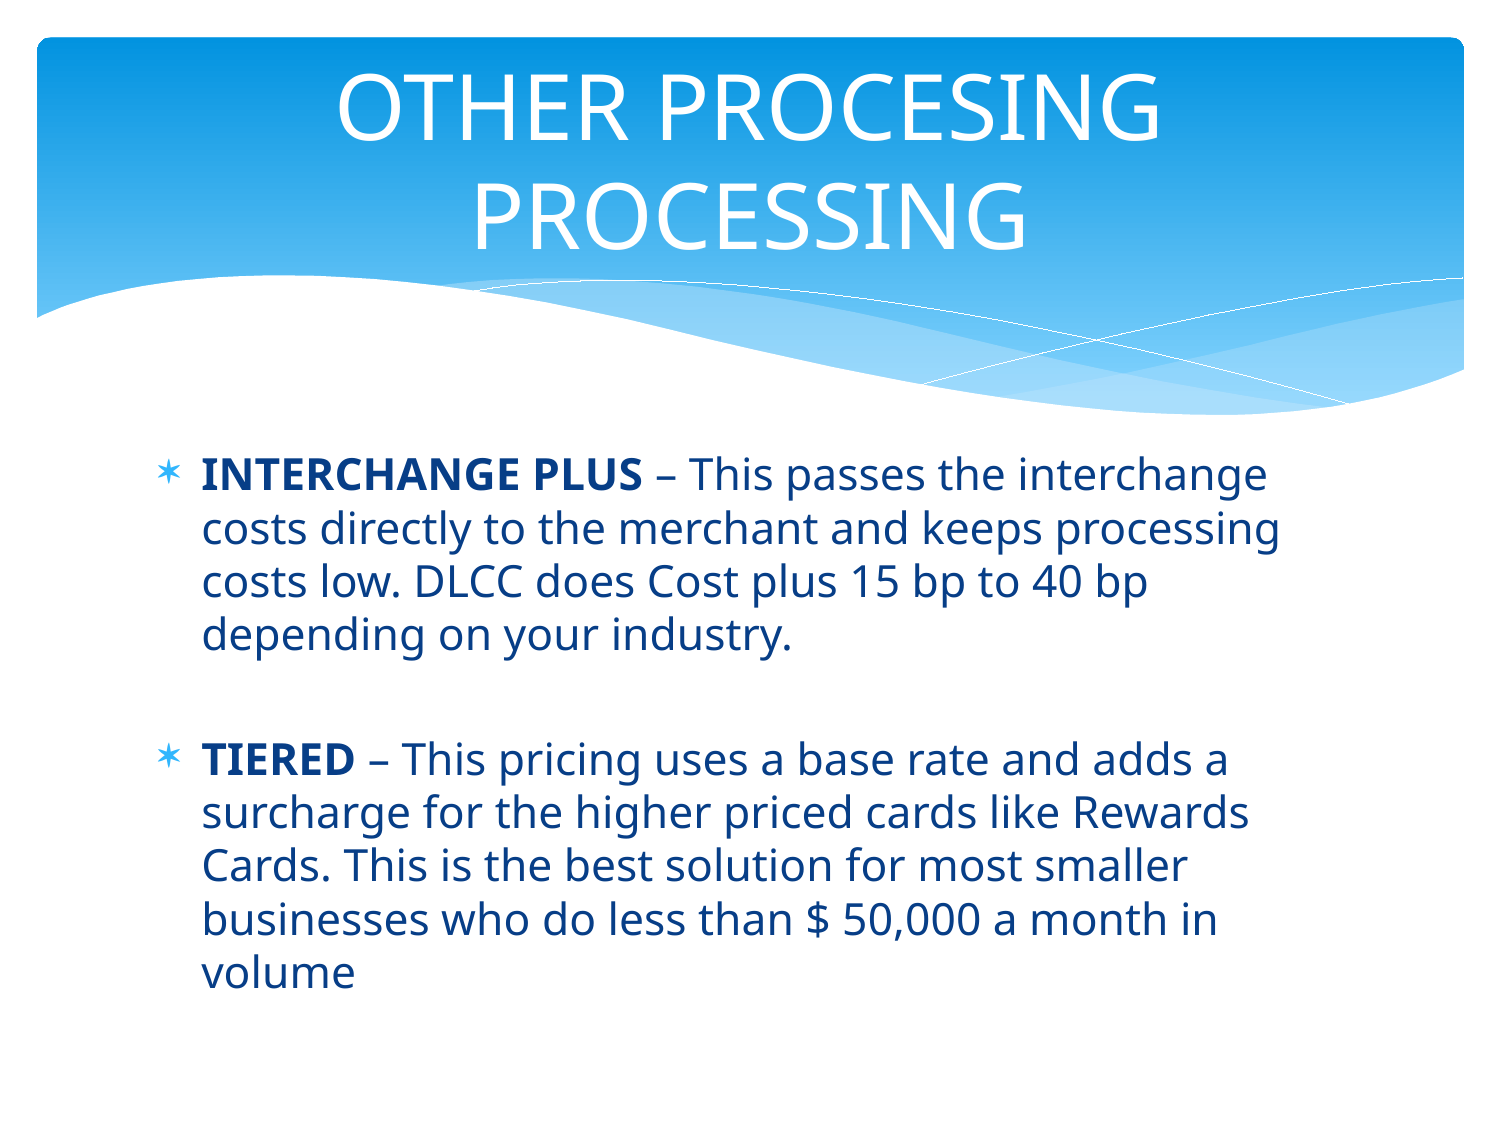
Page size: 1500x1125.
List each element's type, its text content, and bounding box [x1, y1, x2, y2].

list INTERCHANGE PLUS – This passes the interchange costs directly to the merchant and keeps processing costs low. DLCC does Cost plus 15 bp to 40 bp depending on your industry. TIERED – This pricing uses a base rate and adds a surcharge for the higher priced cards like Rewards Cards. This is the best solution for most smaller businesses who do less than $ 50,000 a month in volume [143, 438, 1359, 1005]
title OTHER PROCESING PROCESSING [75, 55, 1425, 261]
